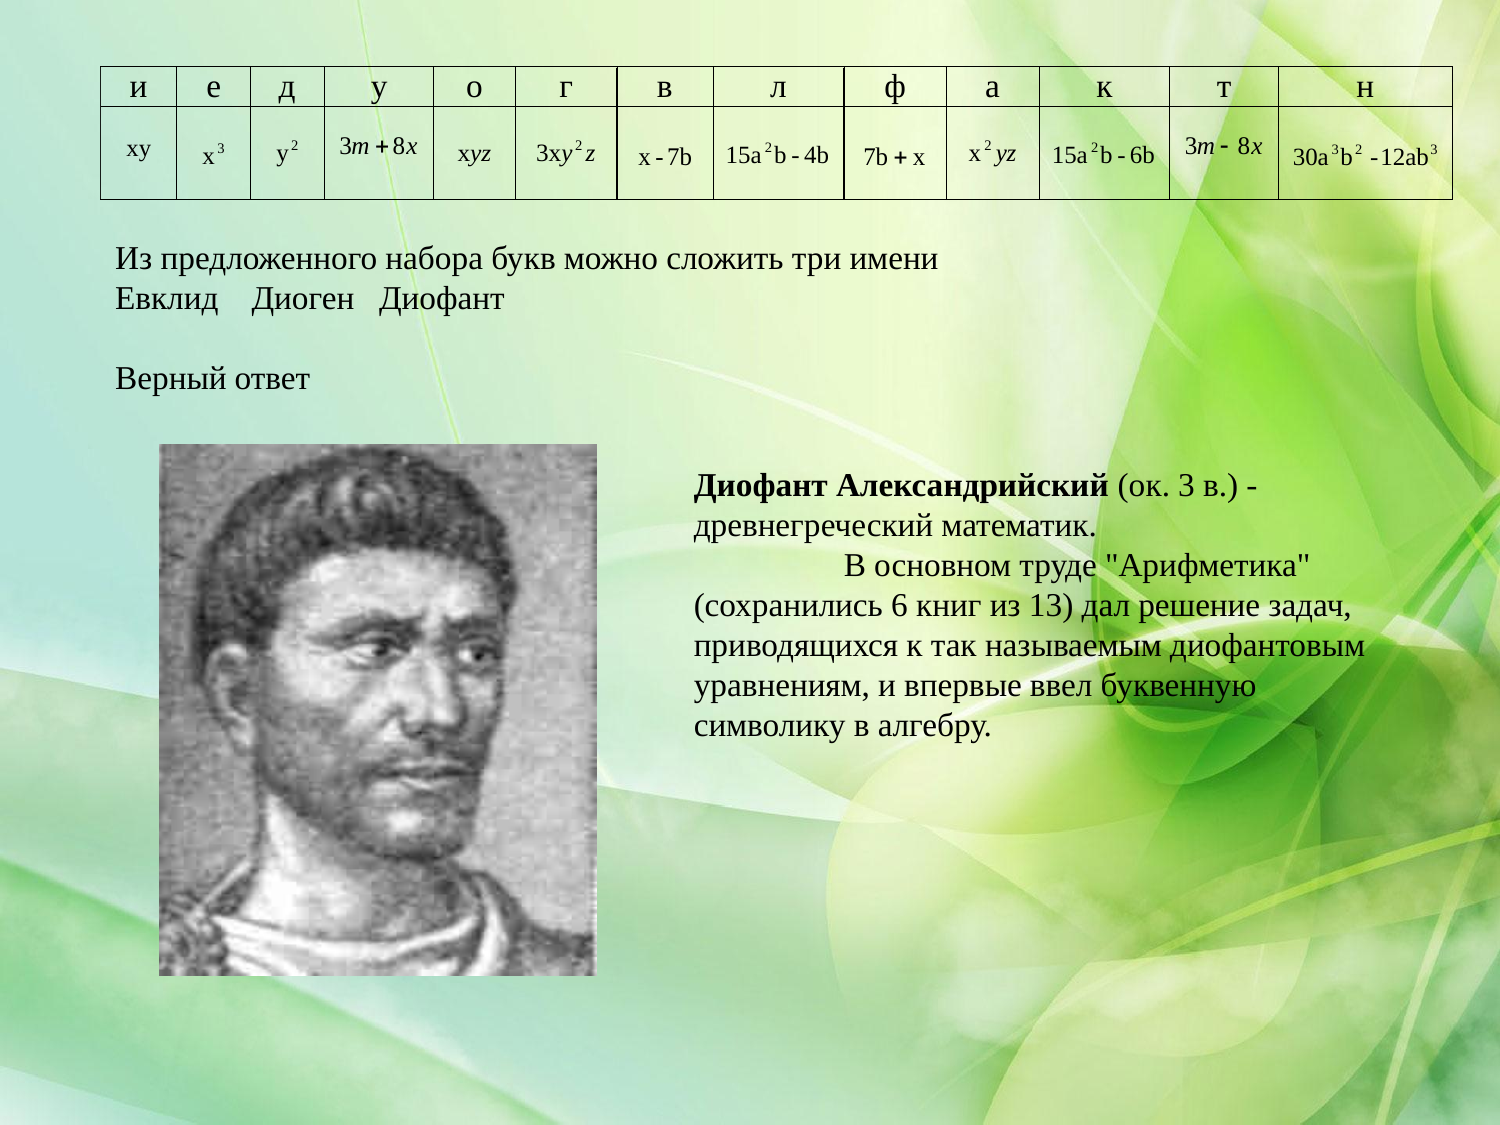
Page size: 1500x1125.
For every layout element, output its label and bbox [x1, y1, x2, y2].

text_box [100, 66, 1454, 307]
picture [0, 0, 1500, 1125]
